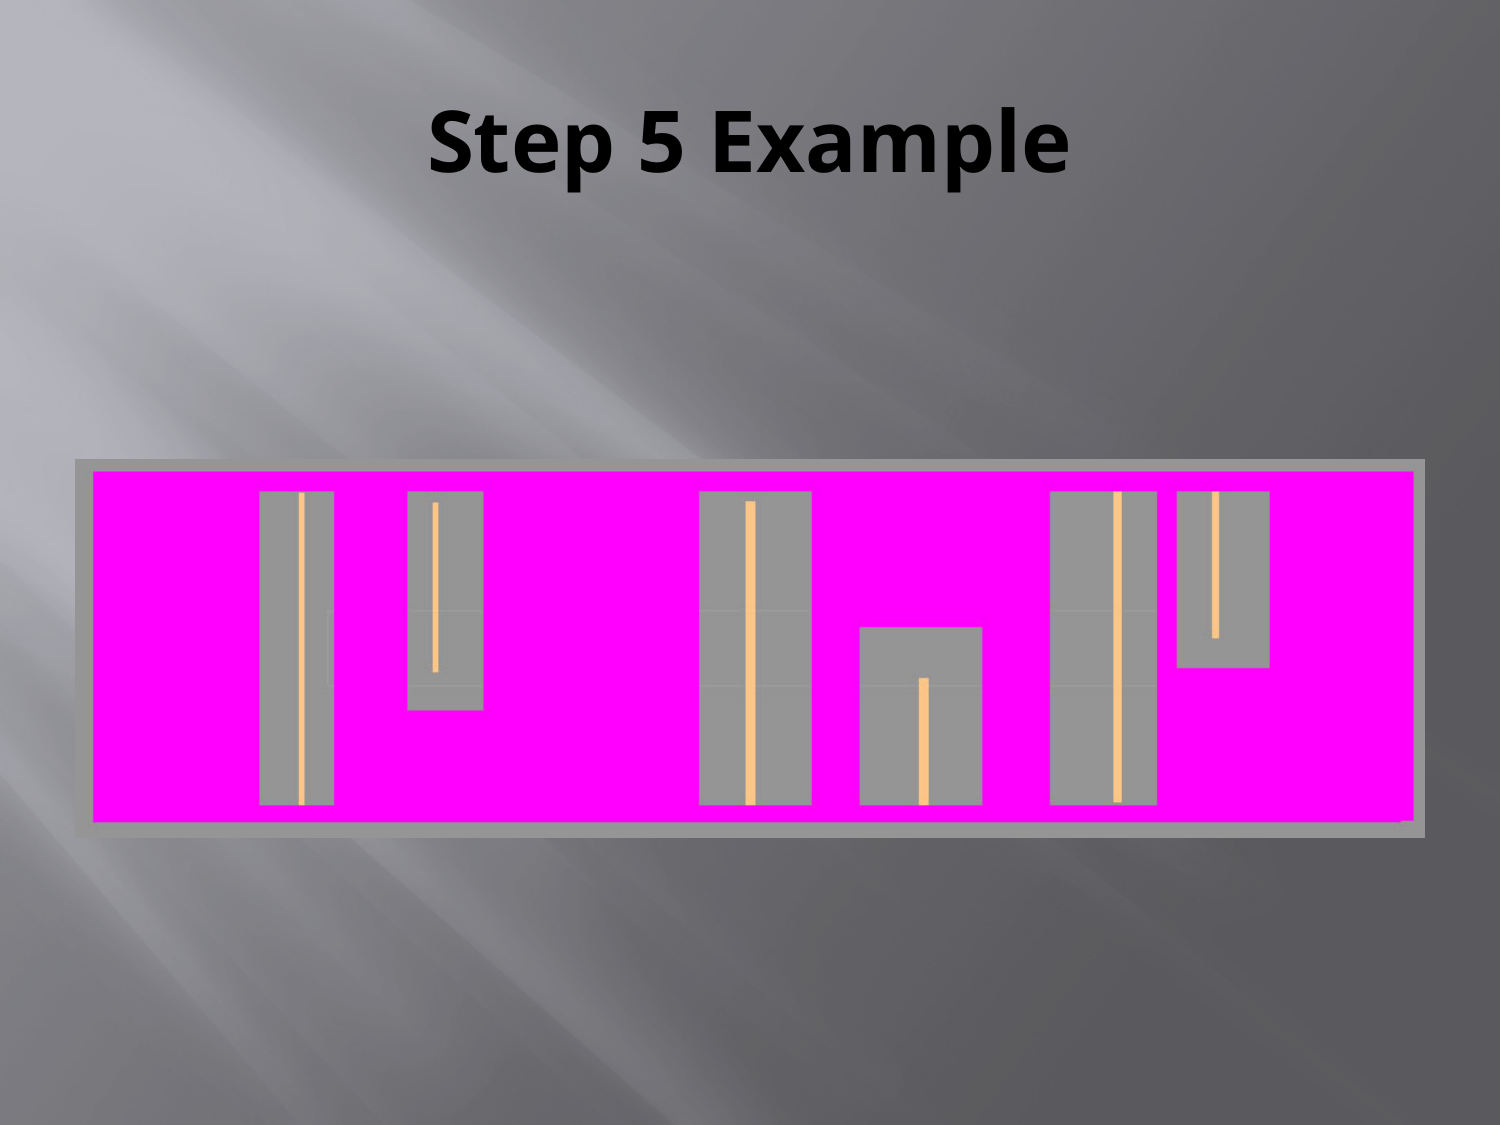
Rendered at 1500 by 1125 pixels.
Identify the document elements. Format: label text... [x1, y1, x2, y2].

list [74, 459, 1426, 838]
title Step 5 Example [75, 45, 1425, 233]
